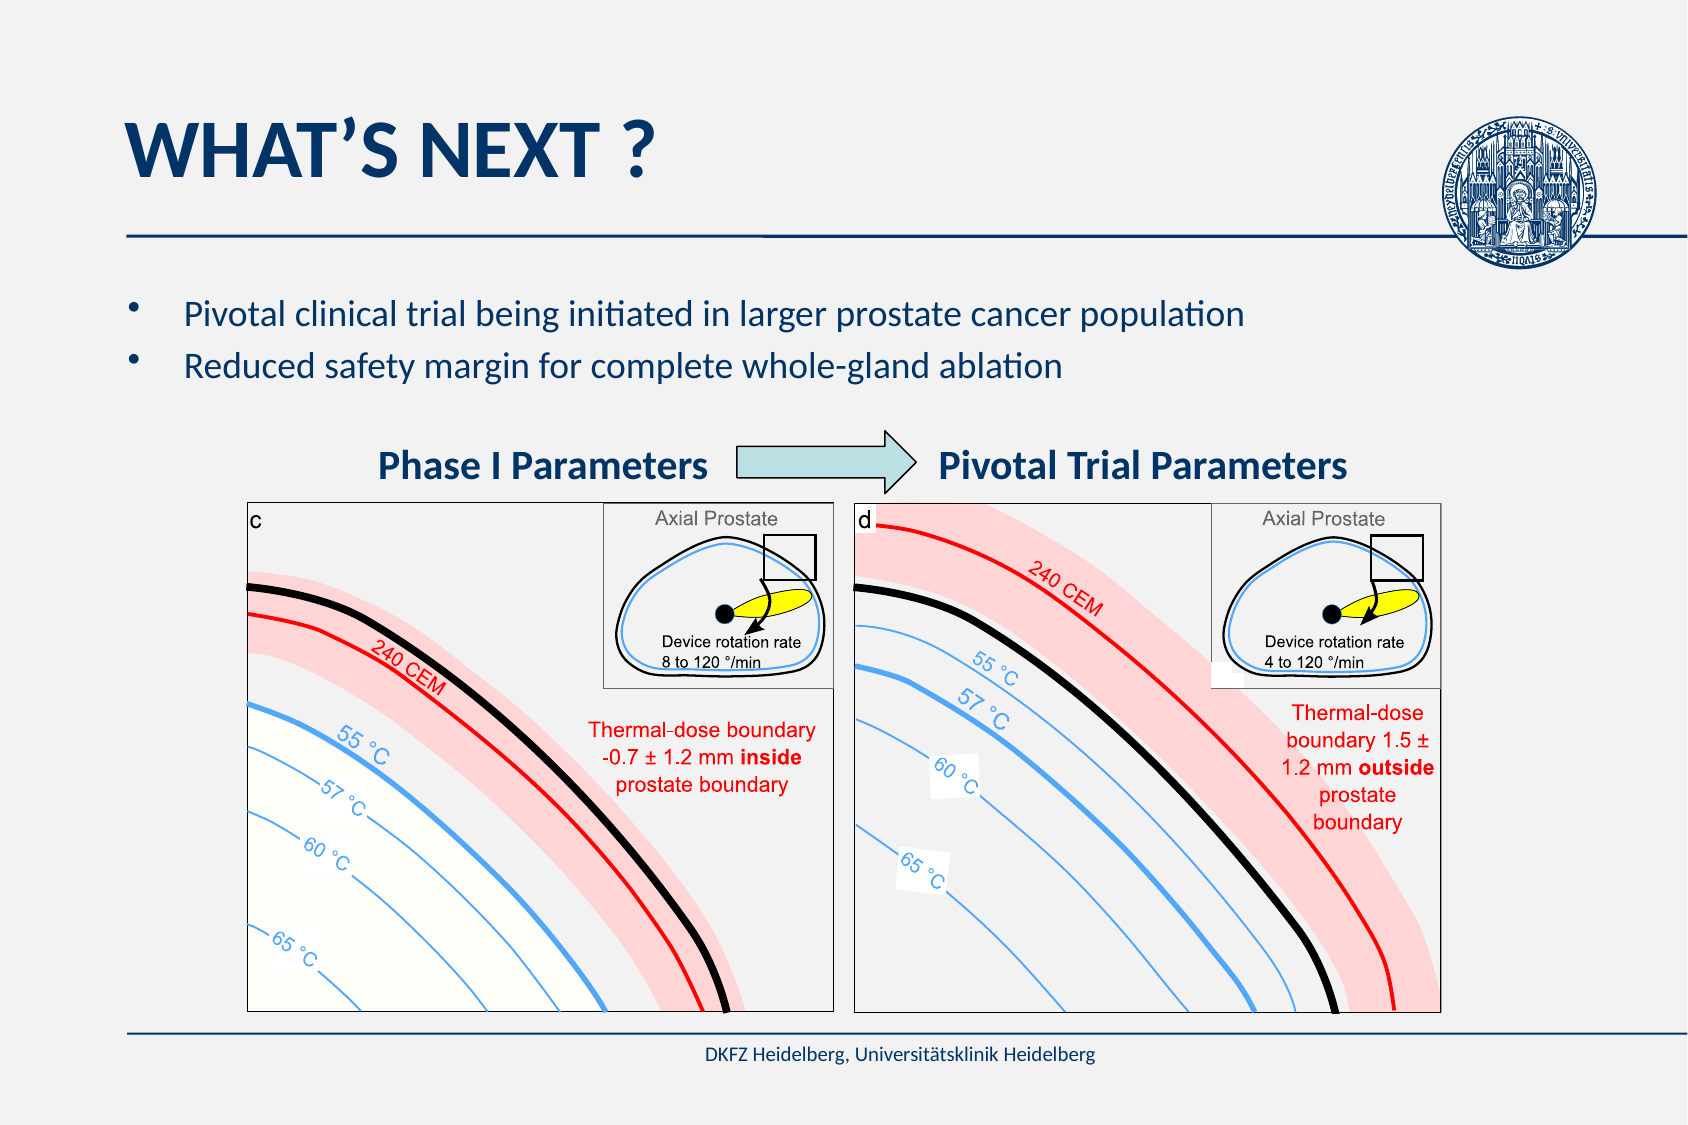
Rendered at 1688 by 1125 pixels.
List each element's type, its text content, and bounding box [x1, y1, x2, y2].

list DKFZ Heidelberg, Universitätsklinik Heidelberg [146, 1033, 1655, 1125]
list Pivotal clinical trial being initiated in larger prostate cancer population Reduced safety margin for complete whole-gland ablation [112, 281, 1611, 1026]
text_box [245, 430, 1442, 1015]
title WHAT’S NEXT ? [108, 49, 1424, 238]
